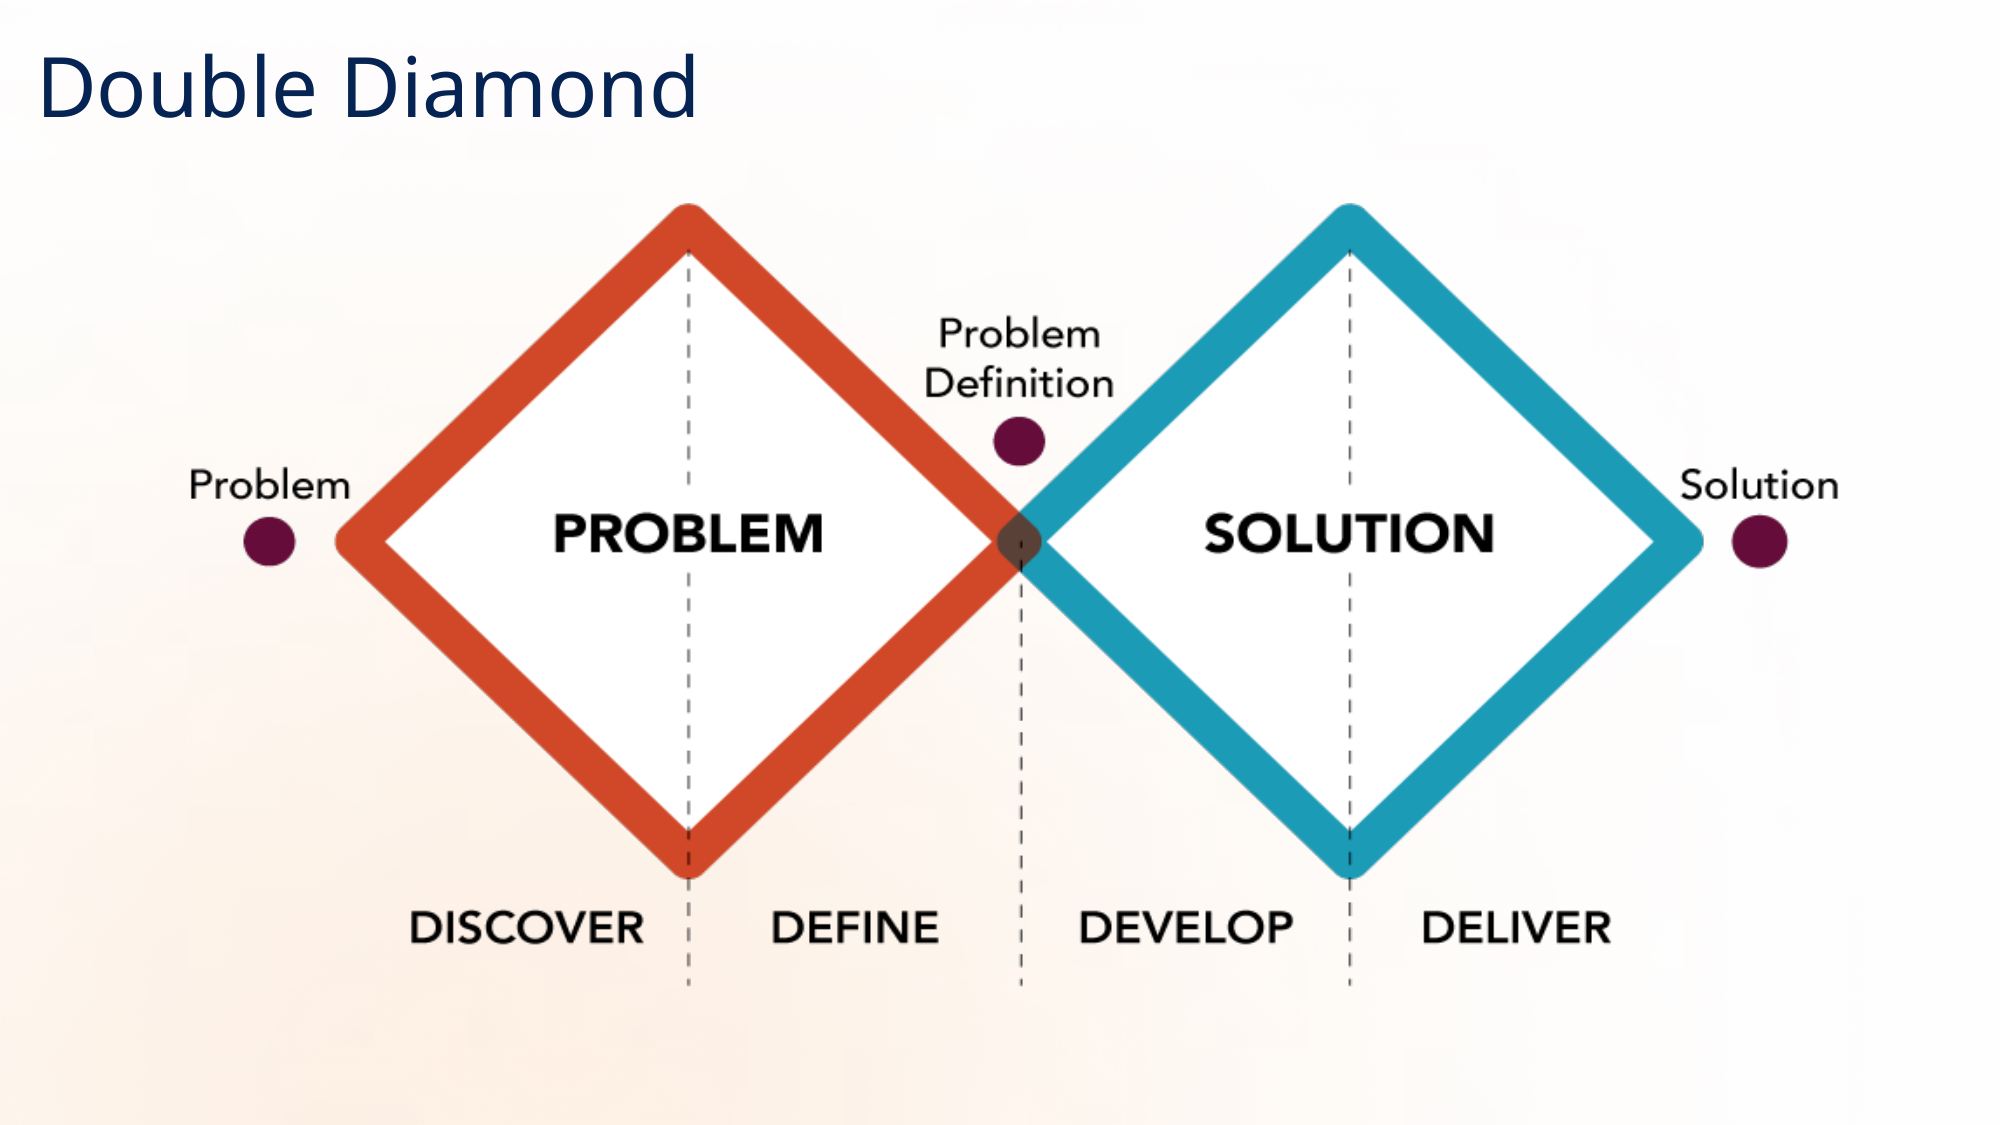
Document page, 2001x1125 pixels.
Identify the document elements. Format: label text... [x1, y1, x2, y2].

picture [0, 0, 2001, 1125]
title Double Diamond [21, 37, 1745, 144]
